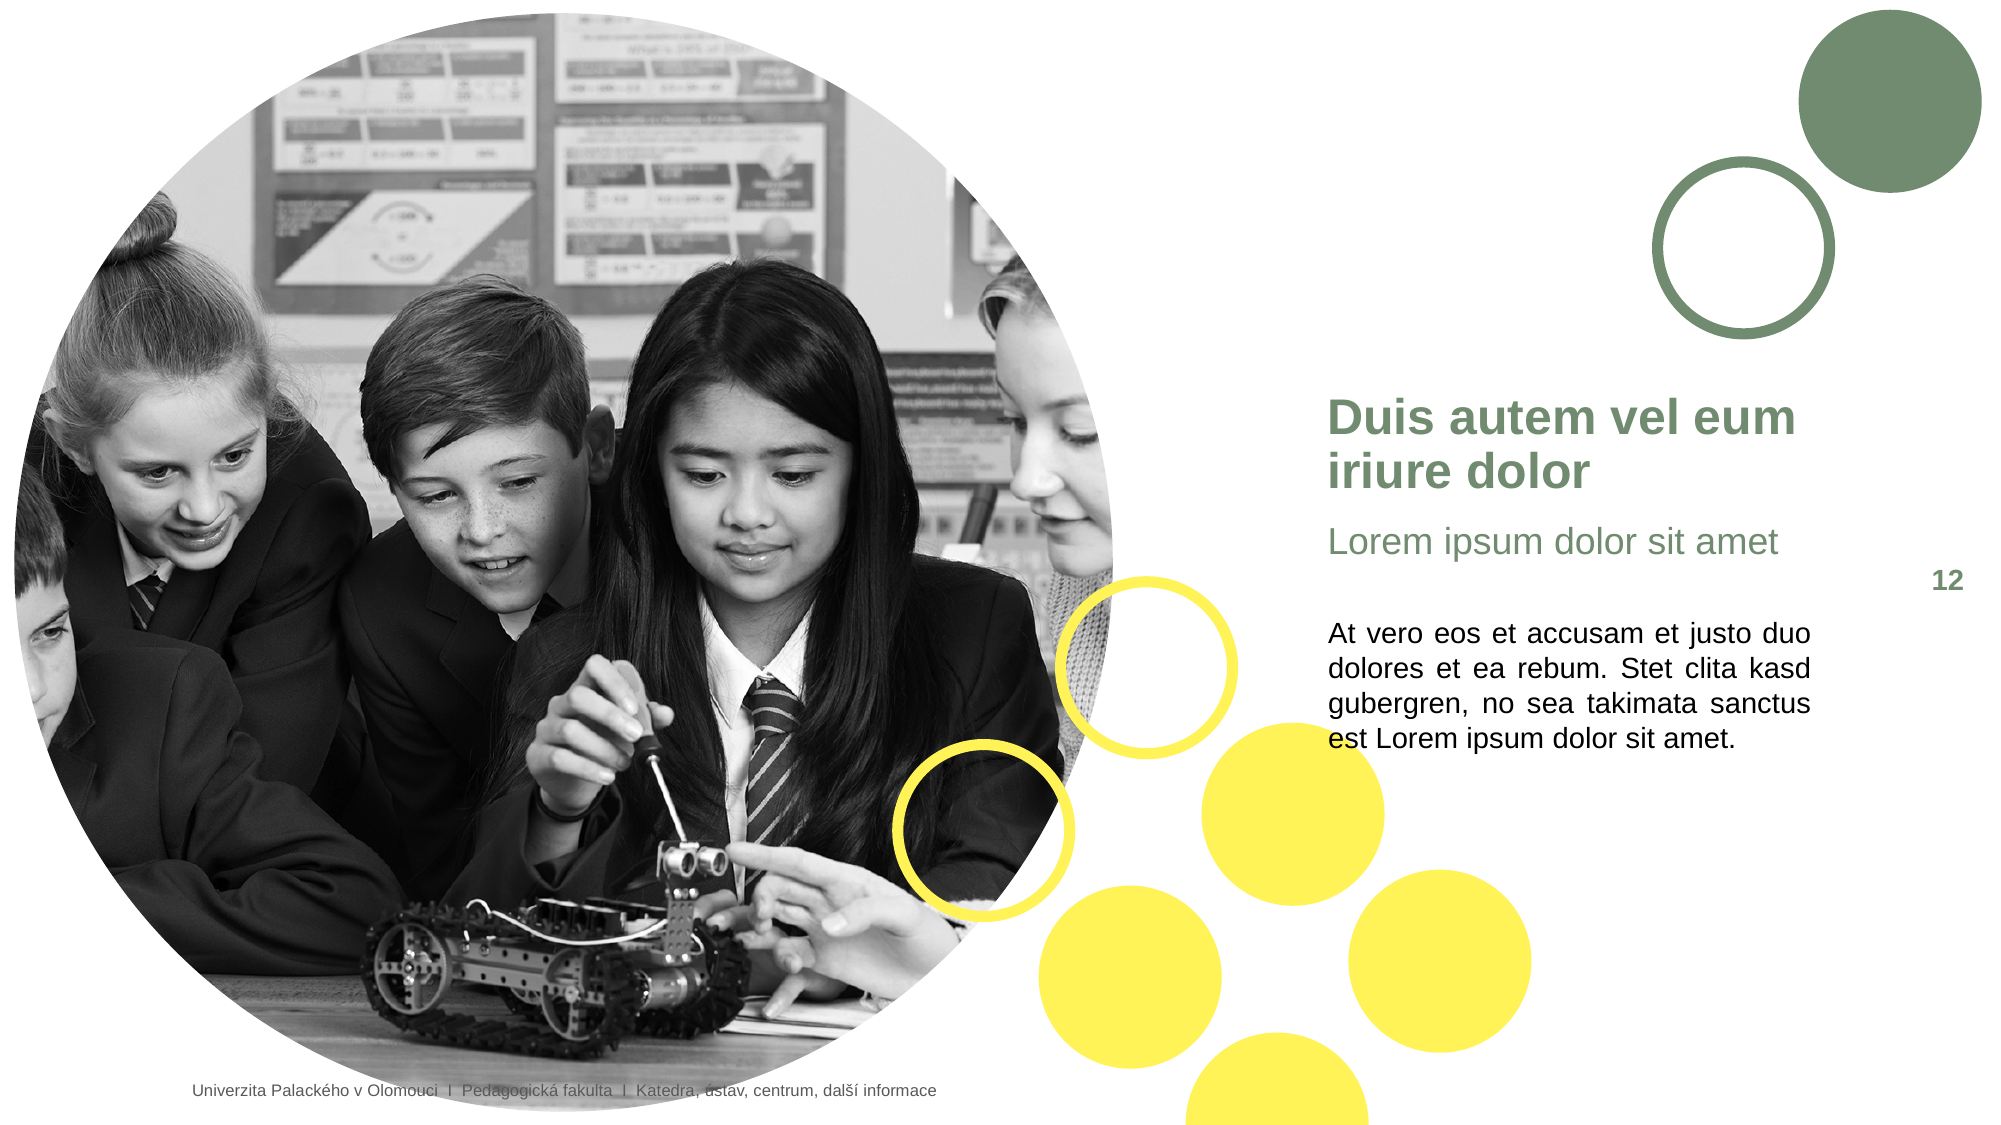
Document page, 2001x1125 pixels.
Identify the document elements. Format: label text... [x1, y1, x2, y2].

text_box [1621, 82, 2000, 267]
picture [14, 13, 1113, 1112]
slide_number 11 [1913, 553, 1980, 604]
list Lorem ipsum dolor sit amet [1312, 509, 1827, 1125]
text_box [892, 576, 1532, 1125]
title Duis autem vel eum iriure dolor [1312, 303, 1827, 507]
